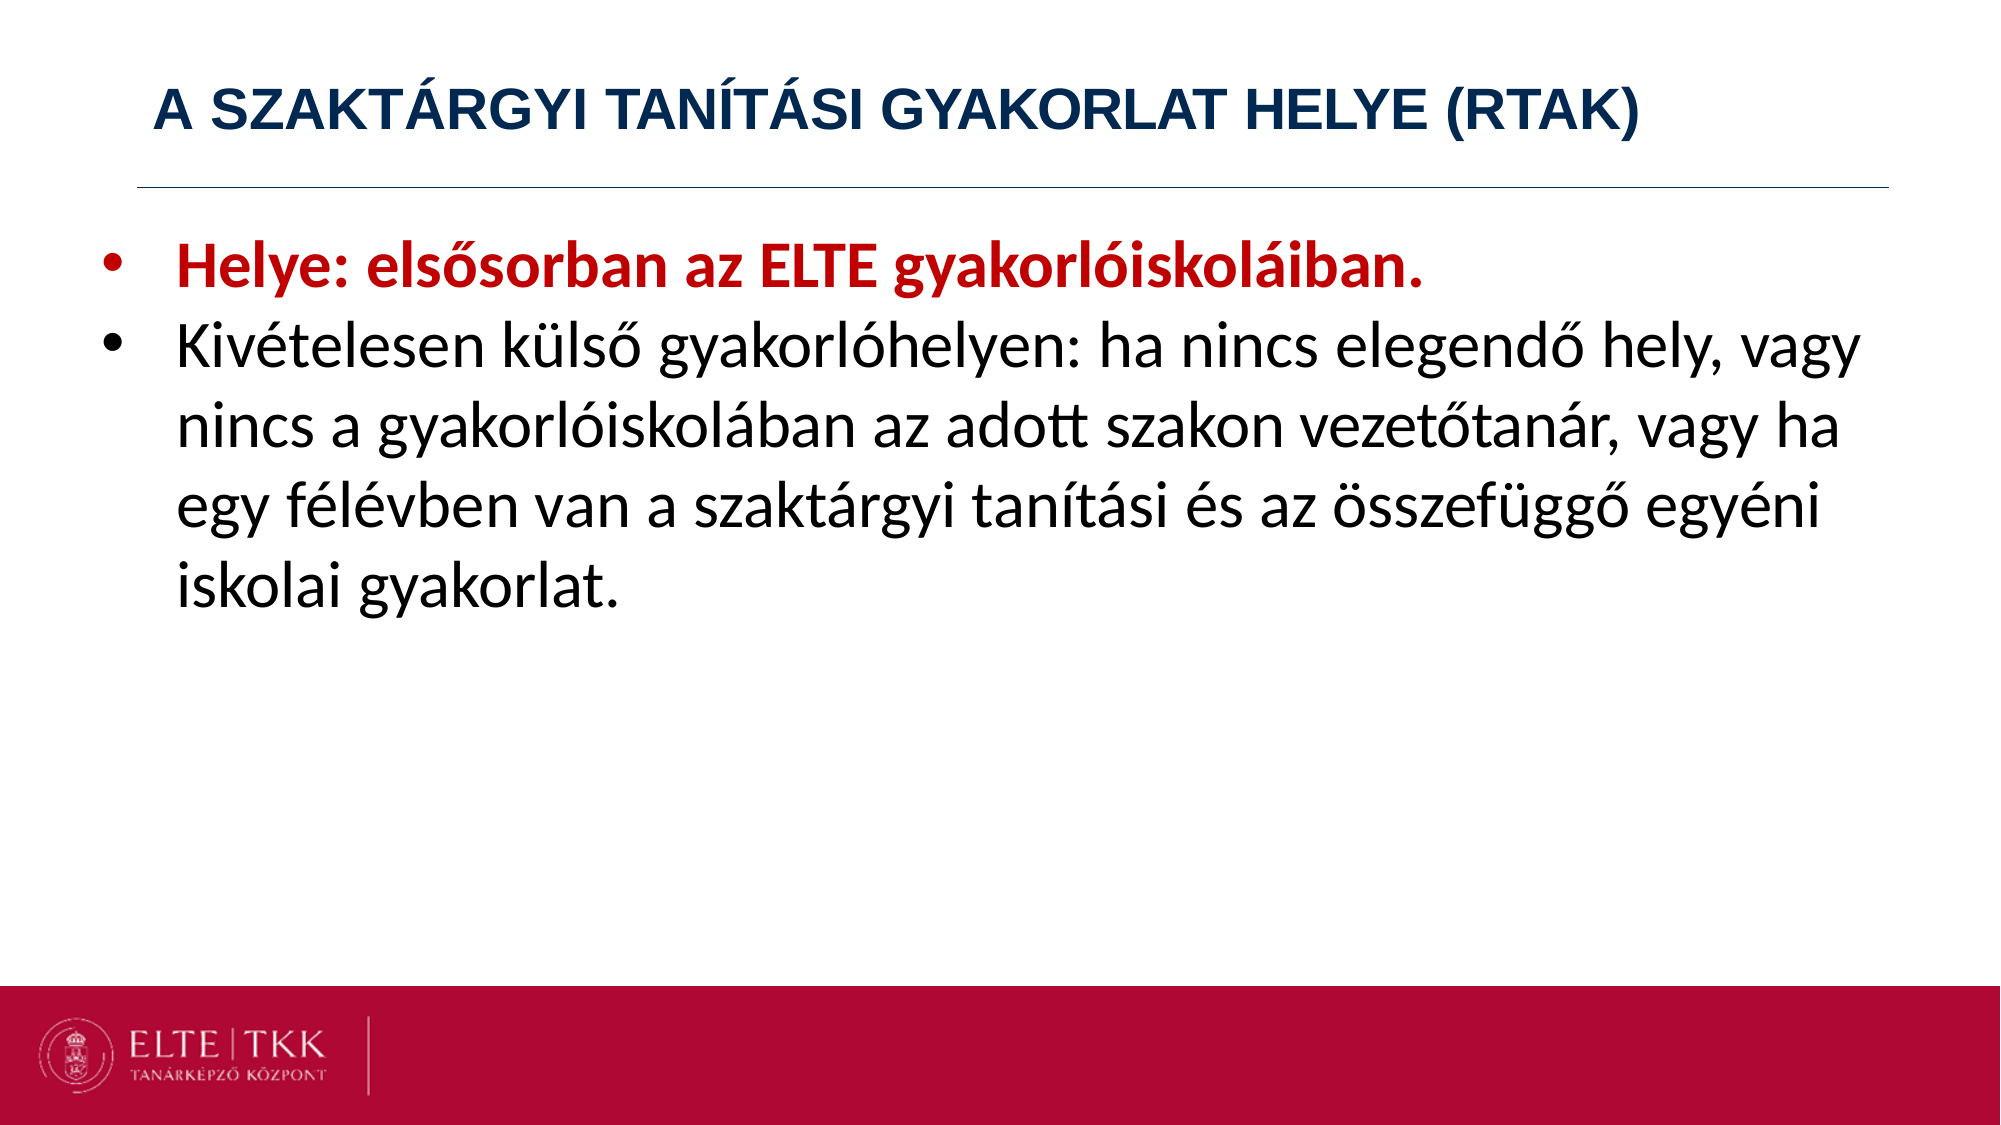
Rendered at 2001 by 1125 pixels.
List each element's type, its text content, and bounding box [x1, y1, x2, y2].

picture [0, 986, 2000, 1125]
text_box Helye: elsősorban az ELTE gyakorlóiskoláiban. Kivételesen külső gyakorlóhelyen: ha nincs elegendő hely, vagy nincs a gyakorlóiskolában az adott szakon vezetőtanár, vagy ha egy félévben van a szaktárgyi tanítási és az összefüggő egyéni iskolai gyakorlat. [99, 219, 1872, 622]
title A SZAKTÁRGYI TANÍTÁSI GYAKORLAT HELYE (RTAK) [124, 35, 1891, 260]
